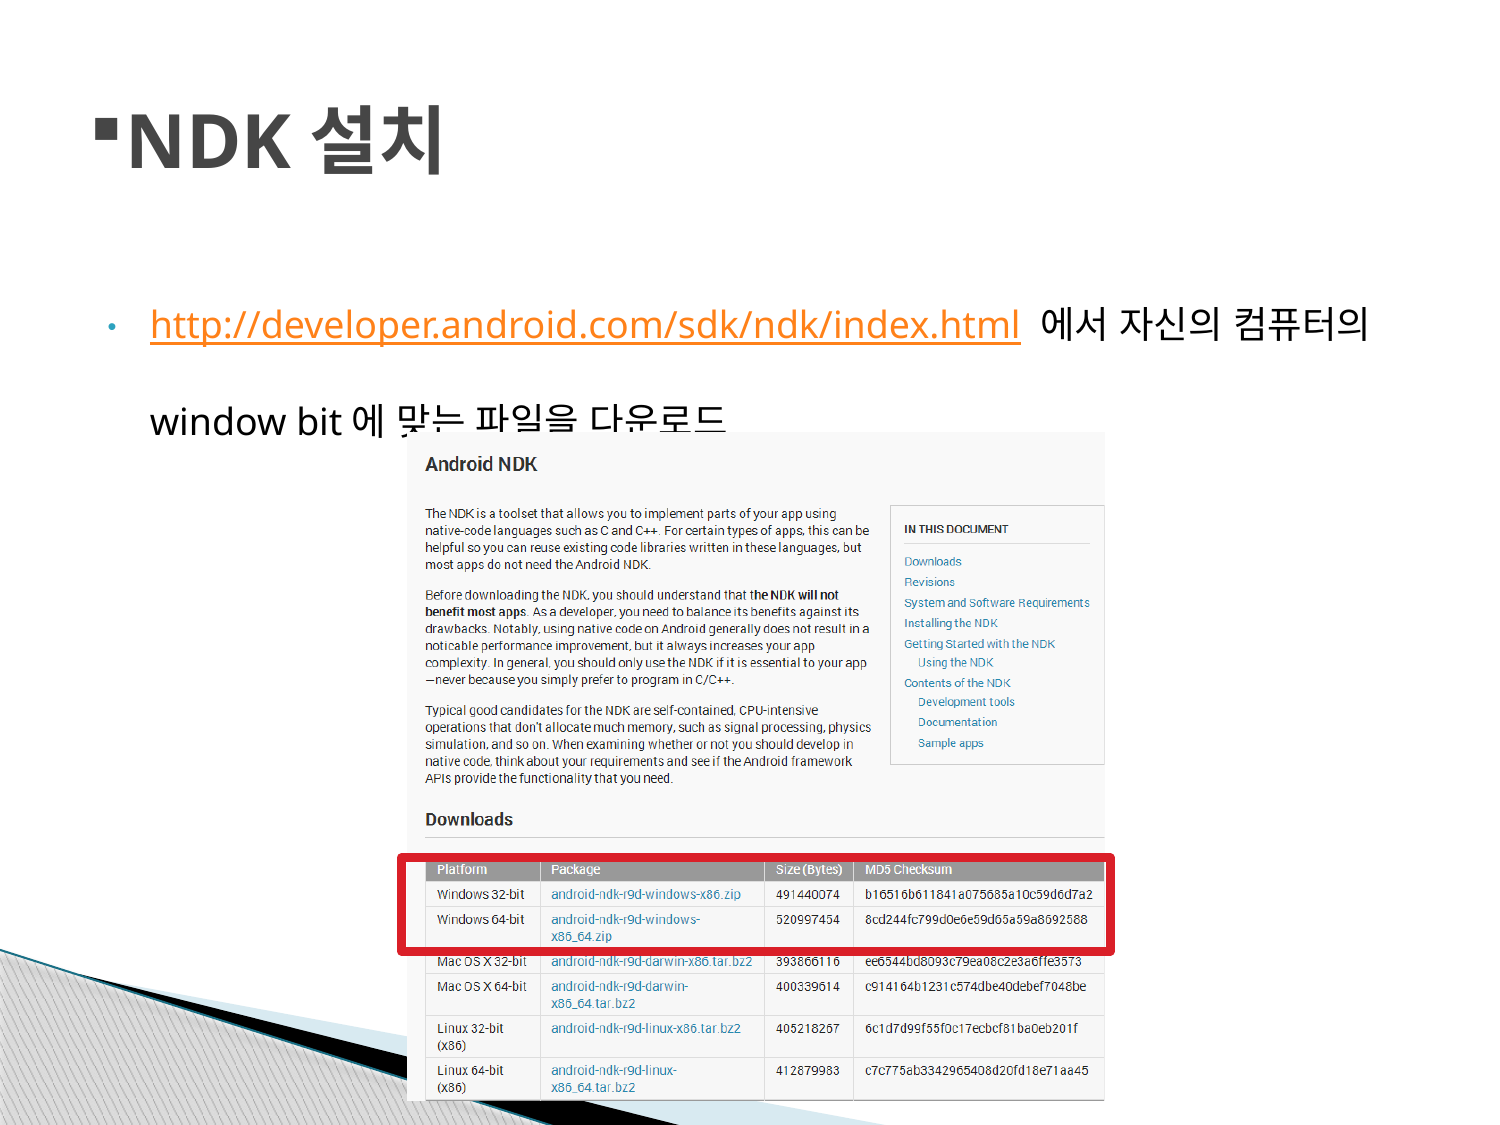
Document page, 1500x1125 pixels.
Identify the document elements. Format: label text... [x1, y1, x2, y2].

text_box [397, 853, 401, 956]
list http://developer.android.com/sdk/ndk/index.html 에서 자신의 컴퓨터의 window bit에 맞는 파일을 다운로드 [75, 243, 1425, 986]
text_box [1110, 853, 1115, 956]
title NDK설치 [75, 45, 1425, 233]
picture [407, 432, 1105, 1102]
